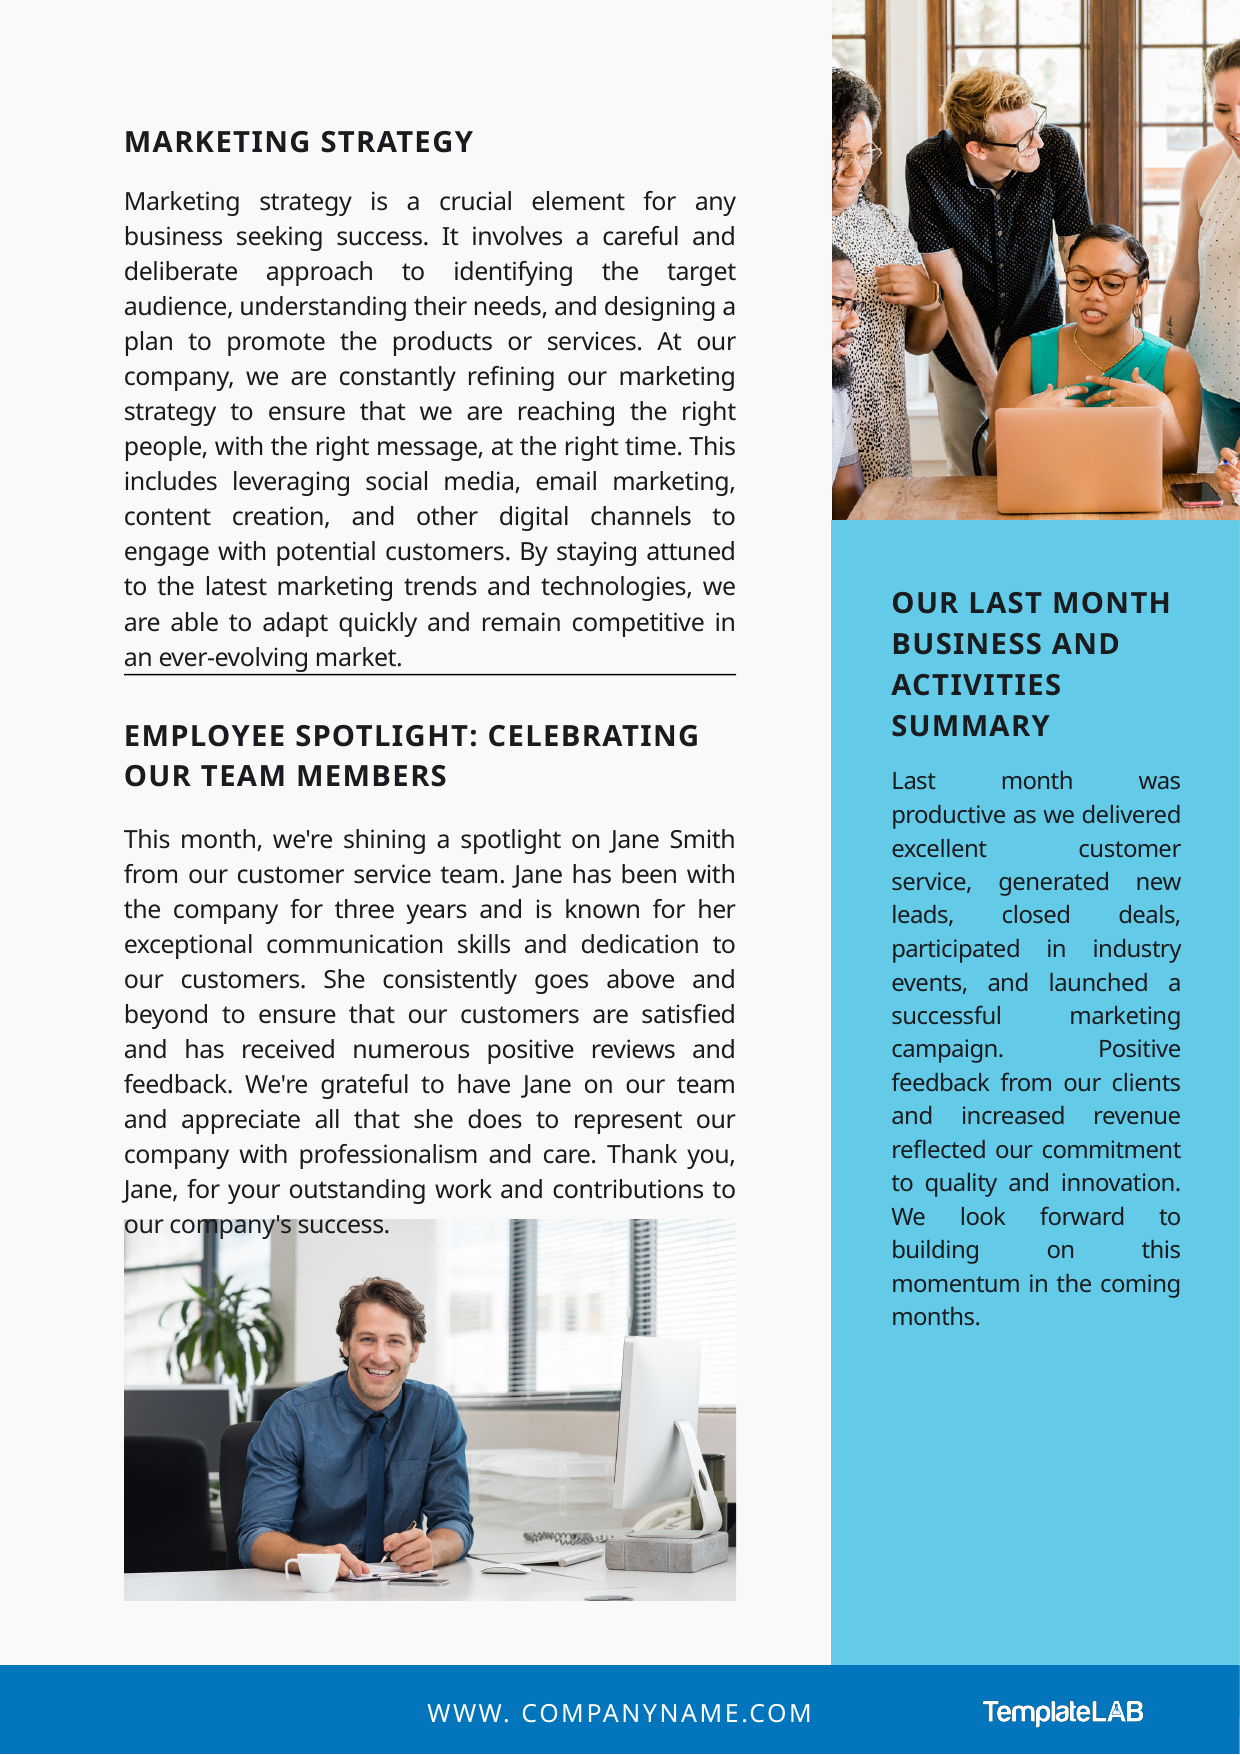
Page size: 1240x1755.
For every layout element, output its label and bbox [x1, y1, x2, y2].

text_box [0, 0, 1240, 1755]
